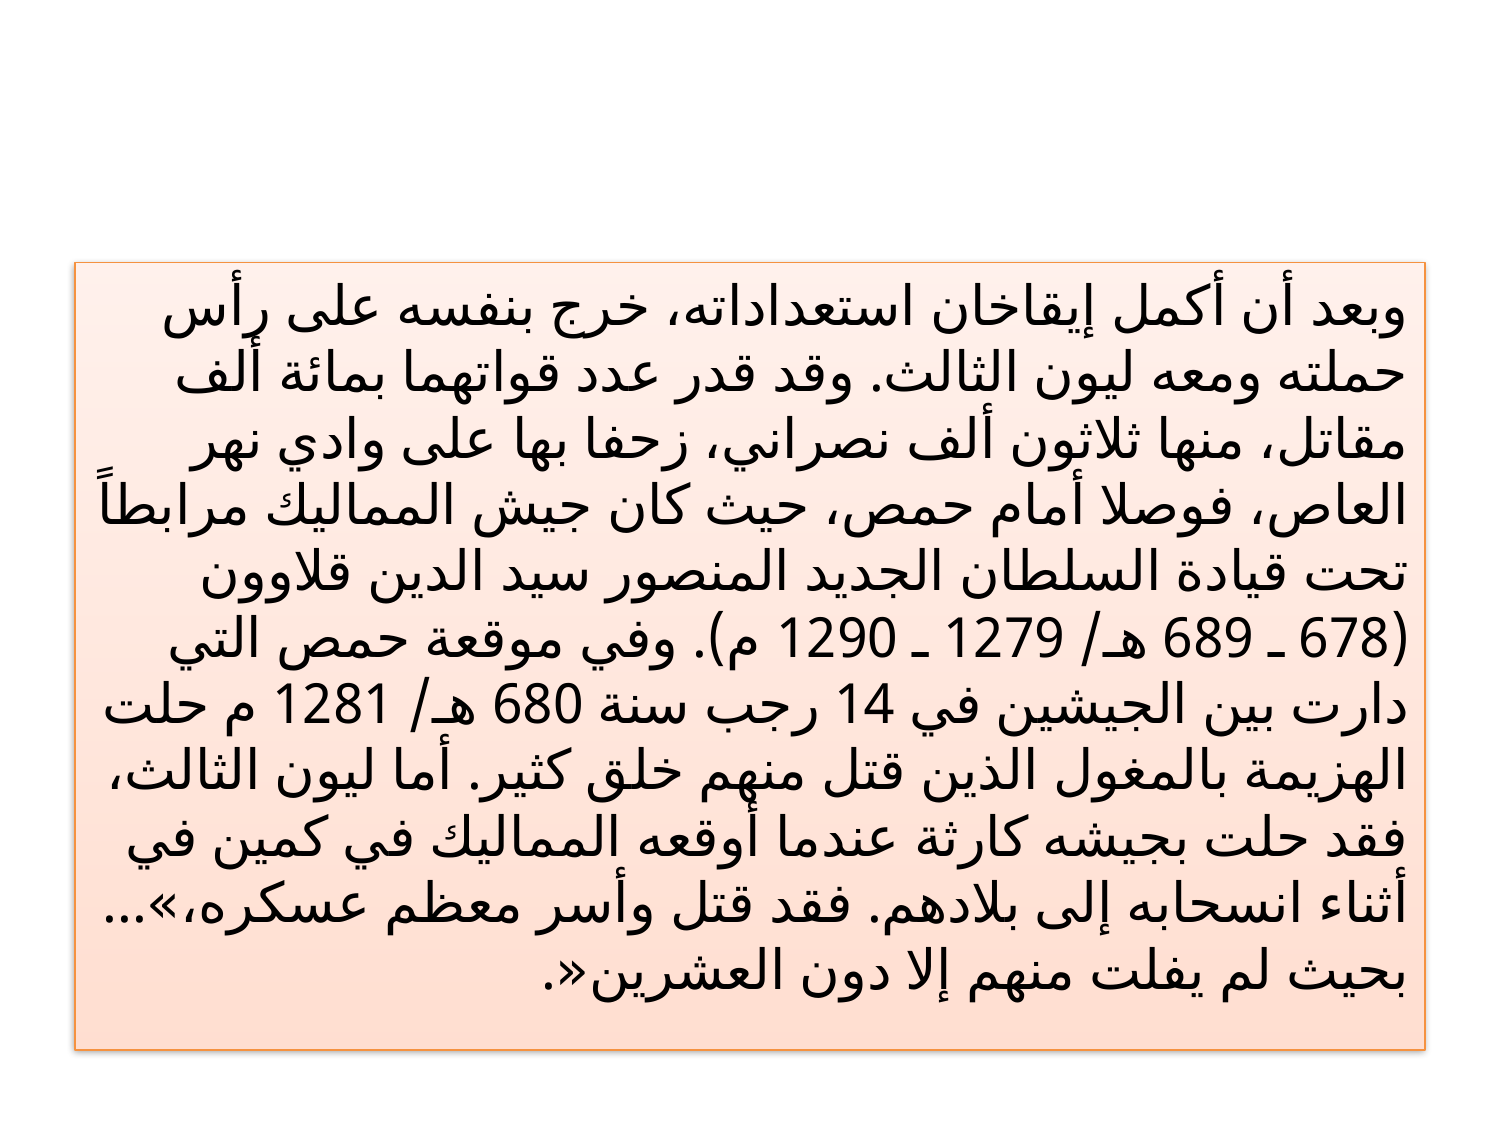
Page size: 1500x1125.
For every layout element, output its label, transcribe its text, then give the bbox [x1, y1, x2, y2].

list وبعد أن أكمل إيقاخان استعداداته، خرج بنفسه على رأس حملته ومعه ليون الثالث. وقد قدر عدد قواتهما بمائة ألف مقاتل، منها ثلاثون ألف نصراني، زحفا بها على وادي نهر العاص، فوصلا أمام حمص، حيث كان جيش المماليك مرابطاً تحت قيادة السلطان الجديد المنصور سيد الدين قلاوون (678 ـ 689 هـ/ 1279 ـ 1290 م). وفي موقعة حمص التي دارت بين الجيشين في 14 رجب سنة 680 هـ/ 1281 م حلت الهزيمة بالمغول الذين قتل منهم خلق كثير. أما ليون الثالث، فقد حلت بجيشه كارثة عندما أوقعه المماليك في كمين في أثناء انسحابه إلى بلادهم. فقد قتل وأسر معظم عسكره،»... بحيث لم يفلت منهم إلا دون العشرين«. [74, 262, 1426, 1051]
